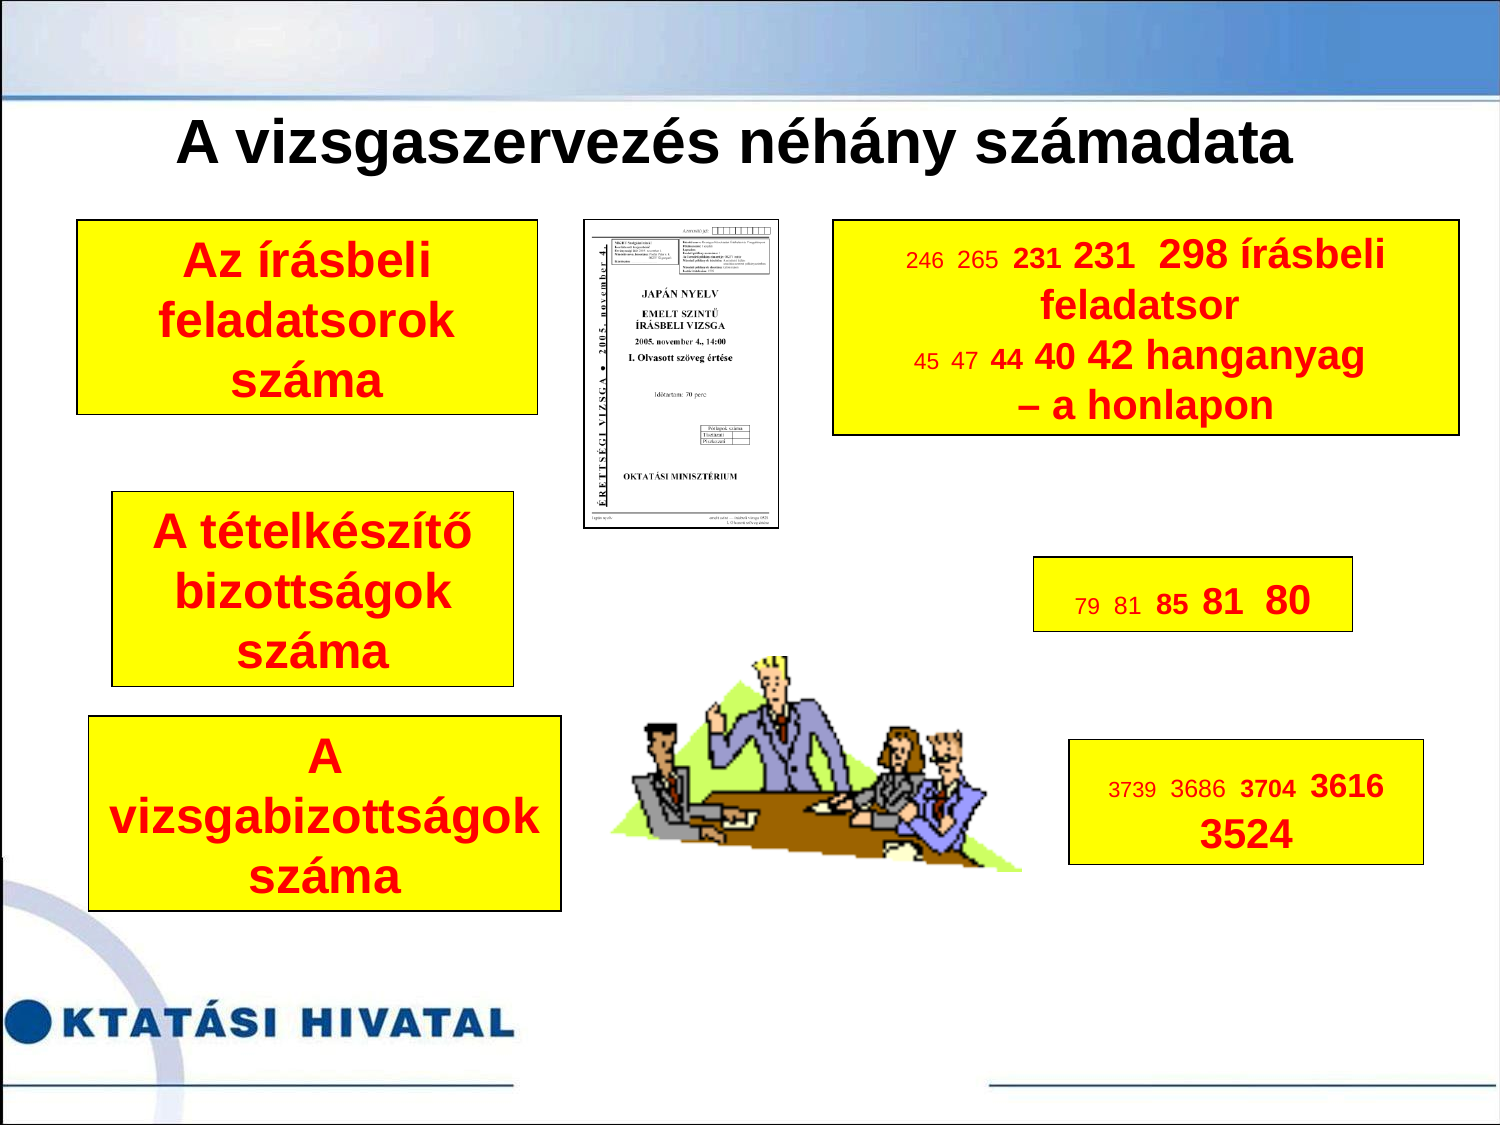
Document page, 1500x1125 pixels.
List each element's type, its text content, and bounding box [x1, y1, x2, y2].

text_box A tételkészítő bizottságok száma [112, 491, 514, 687]
text_box Az írásbeli feladatsorok száma [76, 219, 538, 415]
text_box 3739 3686 3704 3616 3524 [1068, 739, 1424, 865]
text_box A vizsgaszervezés néhány számadata [41, 66, 1447, 220]
text_box 79 81 85 81 80 [1033, 556, 1353, 632]
text_box 246 265 231 231 298 írásbeli feladatsor 45 47 44 40 42 hanganyag – a honlapon [832, 219, 1459, 435]
picture [0, 0, 1500, 1125]
text_box A vizsgabizottságok száma [88, 716, 562, 911]
